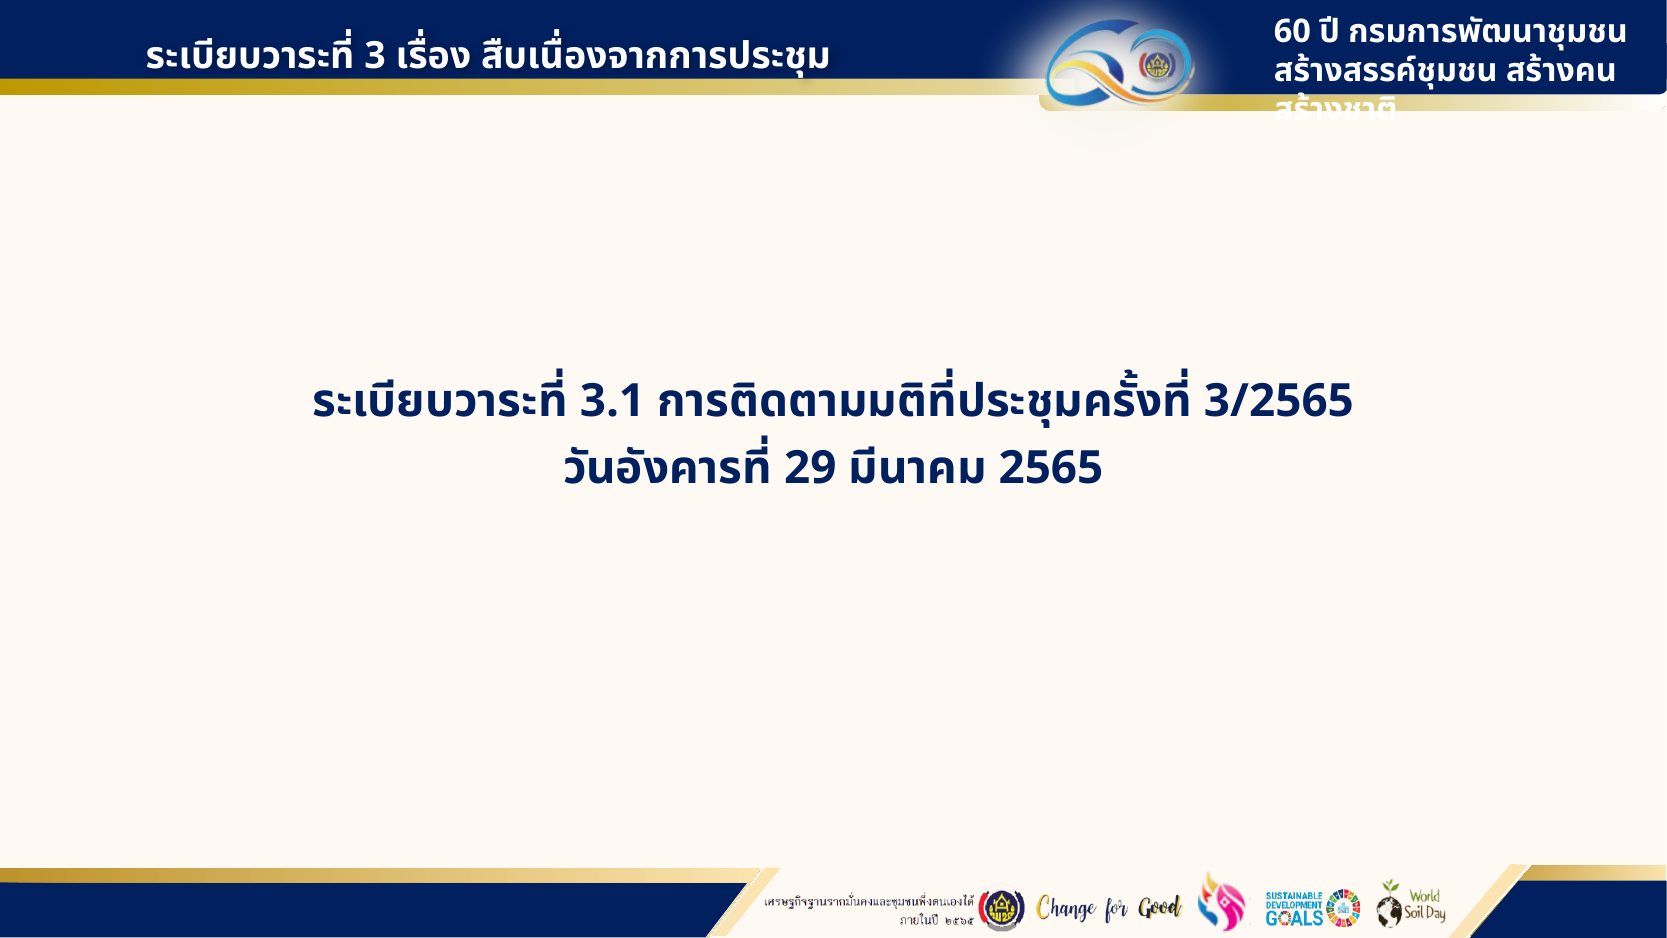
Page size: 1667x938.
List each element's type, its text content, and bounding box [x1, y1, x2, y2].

text_box ระเบียบวาระที่ 3.1 การติดตามมติที่ประชุมครั้งที่ 3/2565 วันอังคารที่ 29 มีนาคม 2565 [92, 353, 1574, 537]
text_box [0, 862, 1667, 938]
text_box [0, 0, 1667, 209]
